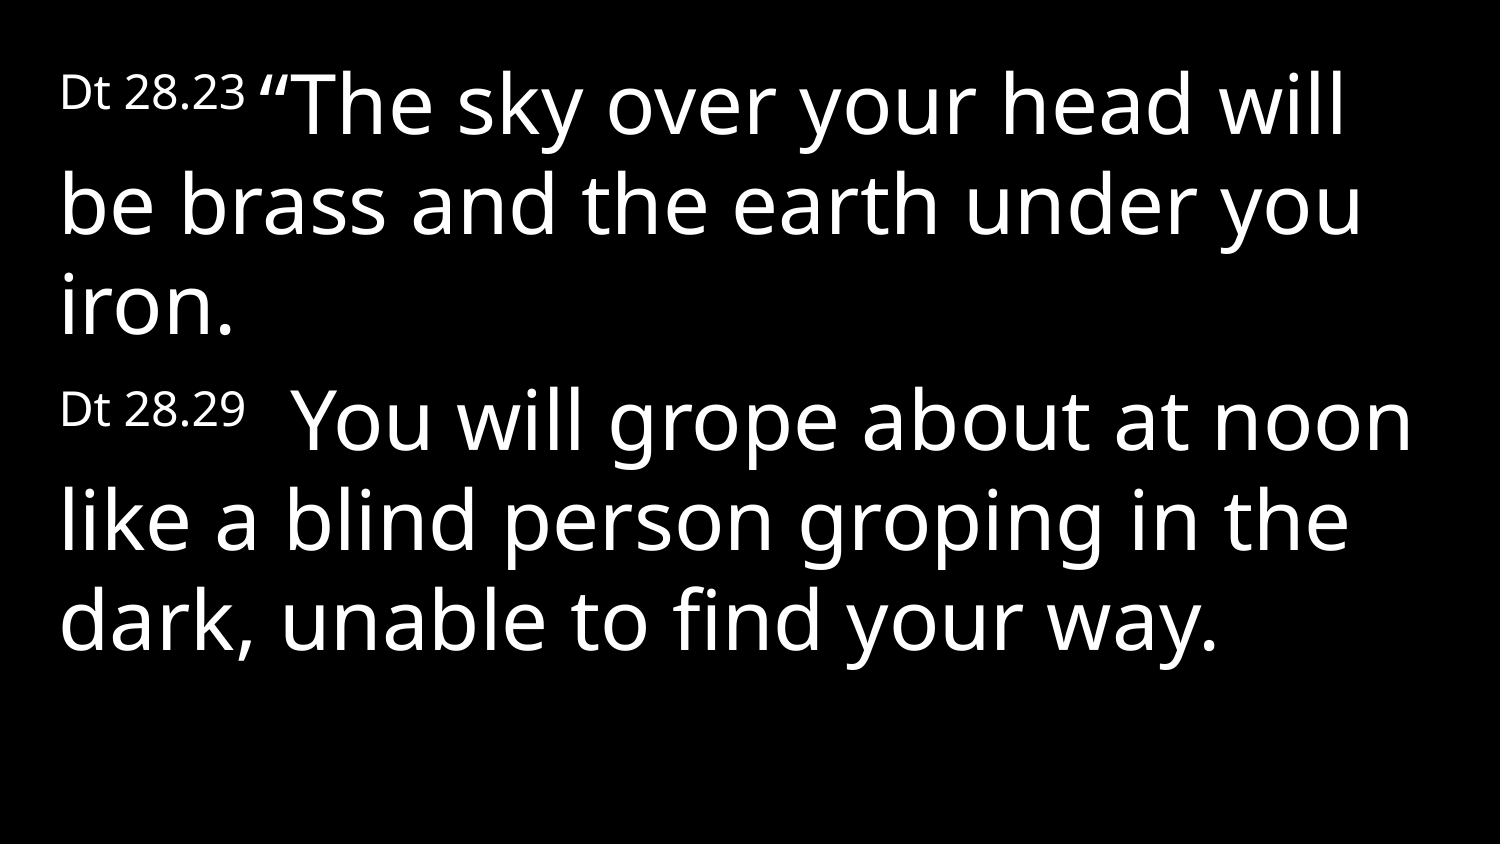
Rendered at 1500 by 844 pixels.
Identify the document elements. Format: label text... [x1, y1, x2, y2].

list Dt 28.23 “The sky over your head will be brass and the earth under you iron. Dt 28.29 You will grope about at noon like a blind person groping in the dark, unable to find your way. [50, 46, 1425, 810]
